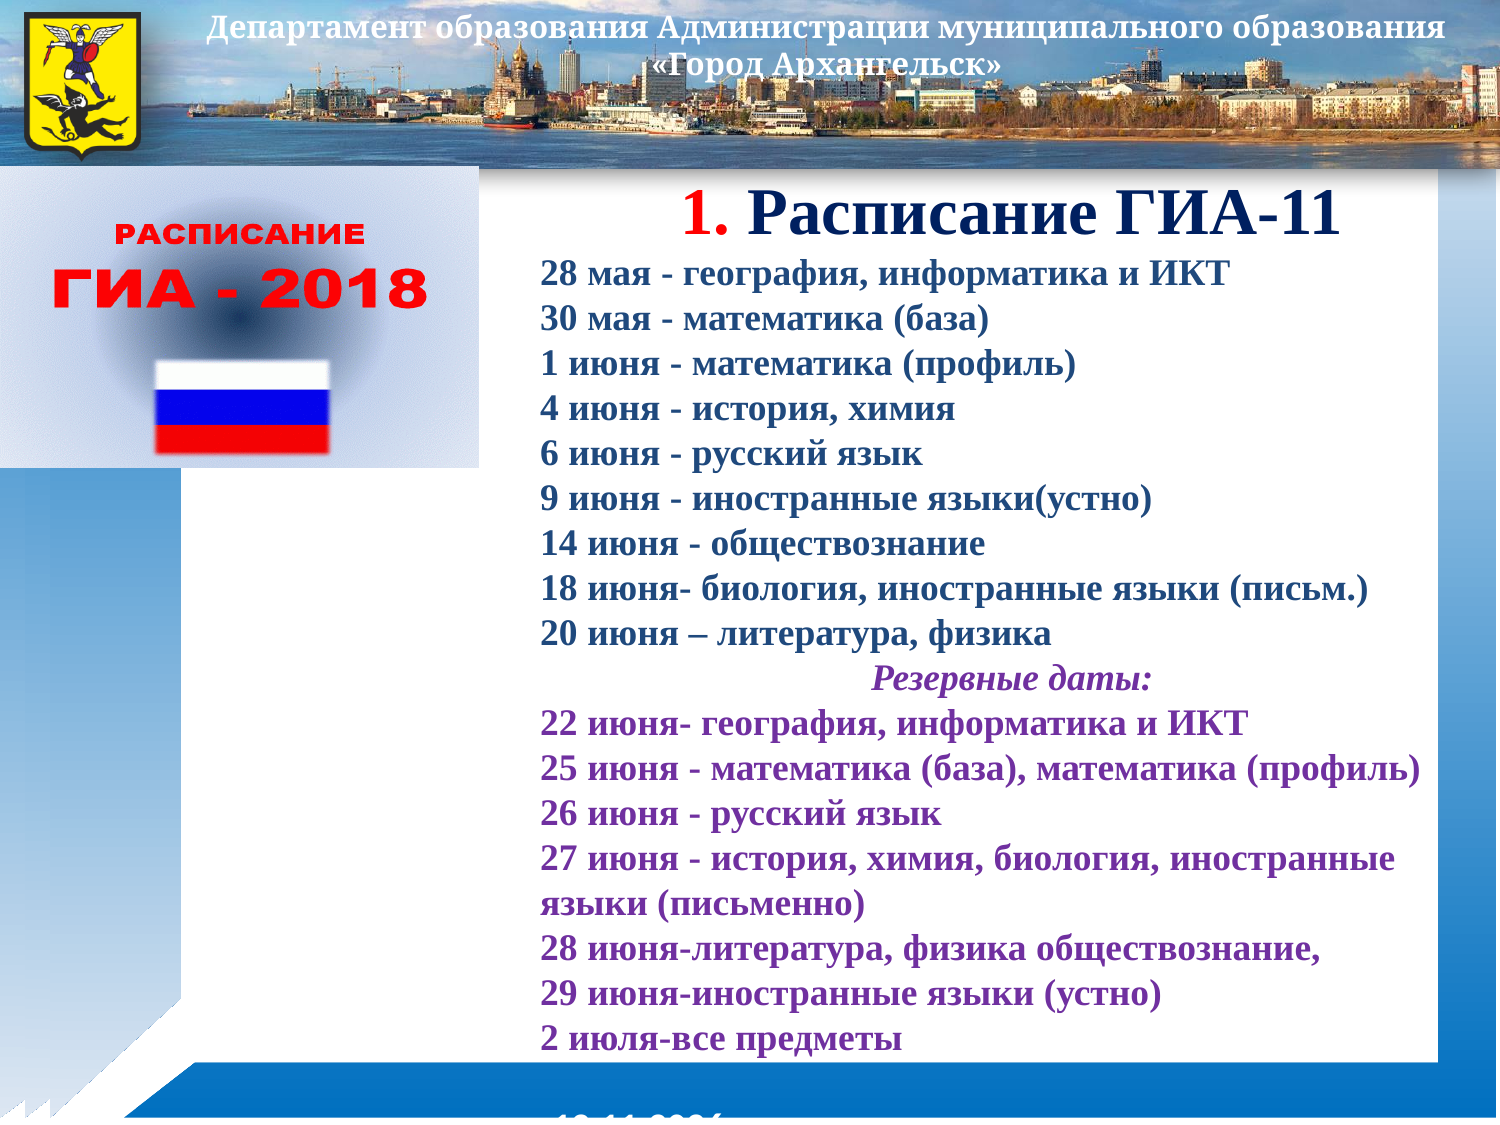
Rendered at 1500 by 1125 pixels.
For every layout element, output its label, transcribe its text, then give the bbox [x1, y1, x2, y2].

picture [0, 0, 1500, 169]
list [0, 166, 479, 469]
text_box 1. Расписание ГИА-11 28 мая - география, информатика и ИКТ 30 мая - математика (база) 1 июня - математика (профиль) 4 июня - история, химия 6 июня - русский язык 9 июня - иностранные языки(устно) 14 июня - обществознание 18 июня- биология, иностранные языки (письм.) 20 июня – литература, физика Резервные даты: 22 июня- география, информатика и ИКТ 25 июня - математика (база), математика (профиль) 26 июня - русский язык 27 июня - история, химия, биология, иностранные языки (письменно) 28 июня-литература, физика обществознание, 29 июня-иностранные языки (устно) 2 июля-все предметы [525, 160, 1500, 1065]
text_box 18.04.2018 [537, 1095, 888, 1125]
